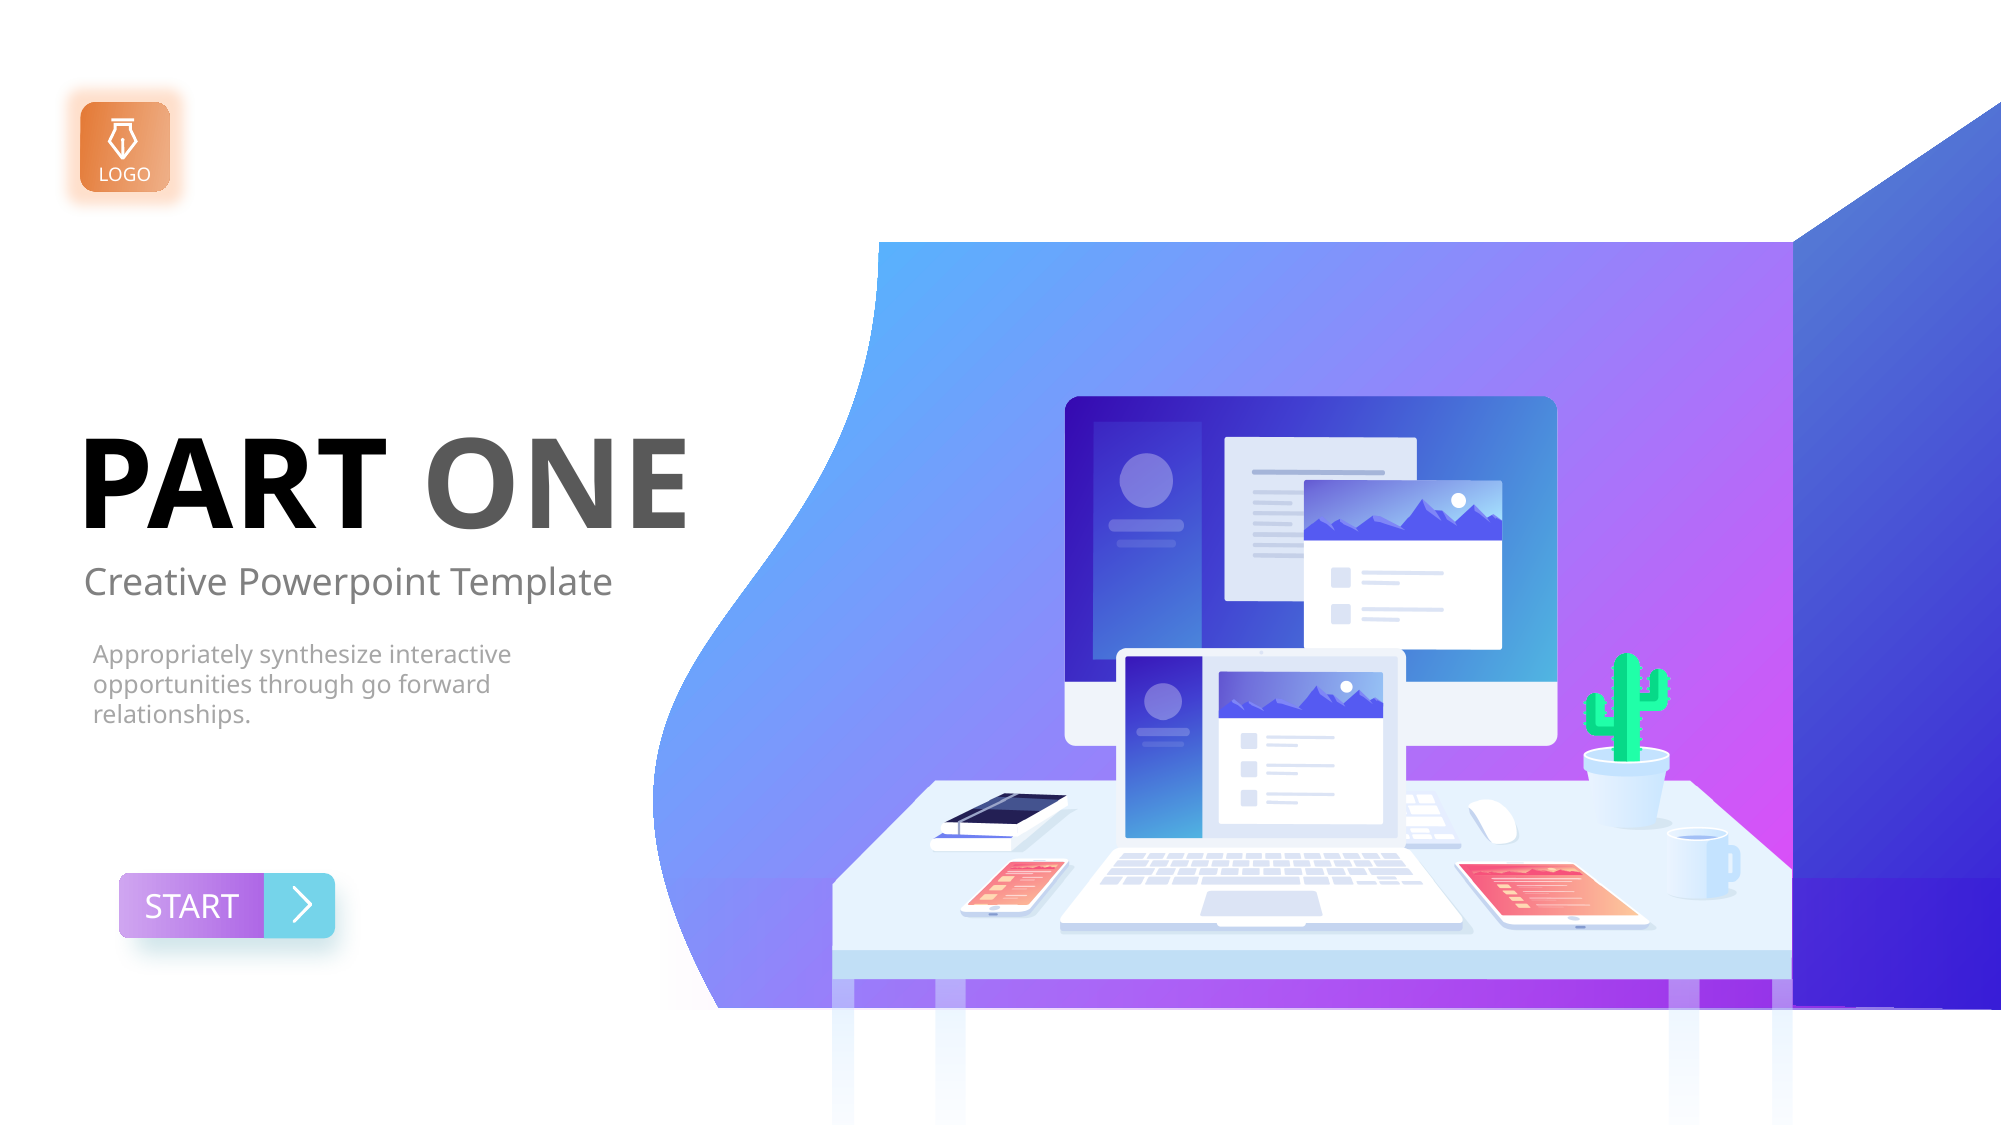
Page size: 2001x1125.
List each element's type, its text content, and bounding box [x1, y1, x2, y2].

text_box Creative Powerpoint Template [68, 528, 629, 611]
picture [832, 396, 1793, 1125]
text_box [1793, 878, 2000, 1010]
text_box PART ONE [60, 395, 784, 561]
text_box [655, 878, 832, 1010]
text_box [80, 102, 170, 193]
text_box Appropriately synthesize interactive opportunities through go forward relationships. [78, 631, 600, 737]
text_box [652, 452, 832, 878]
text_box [119, 873, 336, 939]
text_box [1792, 101, 2000, 878]
text_box [854, 241, 1792, 396]
